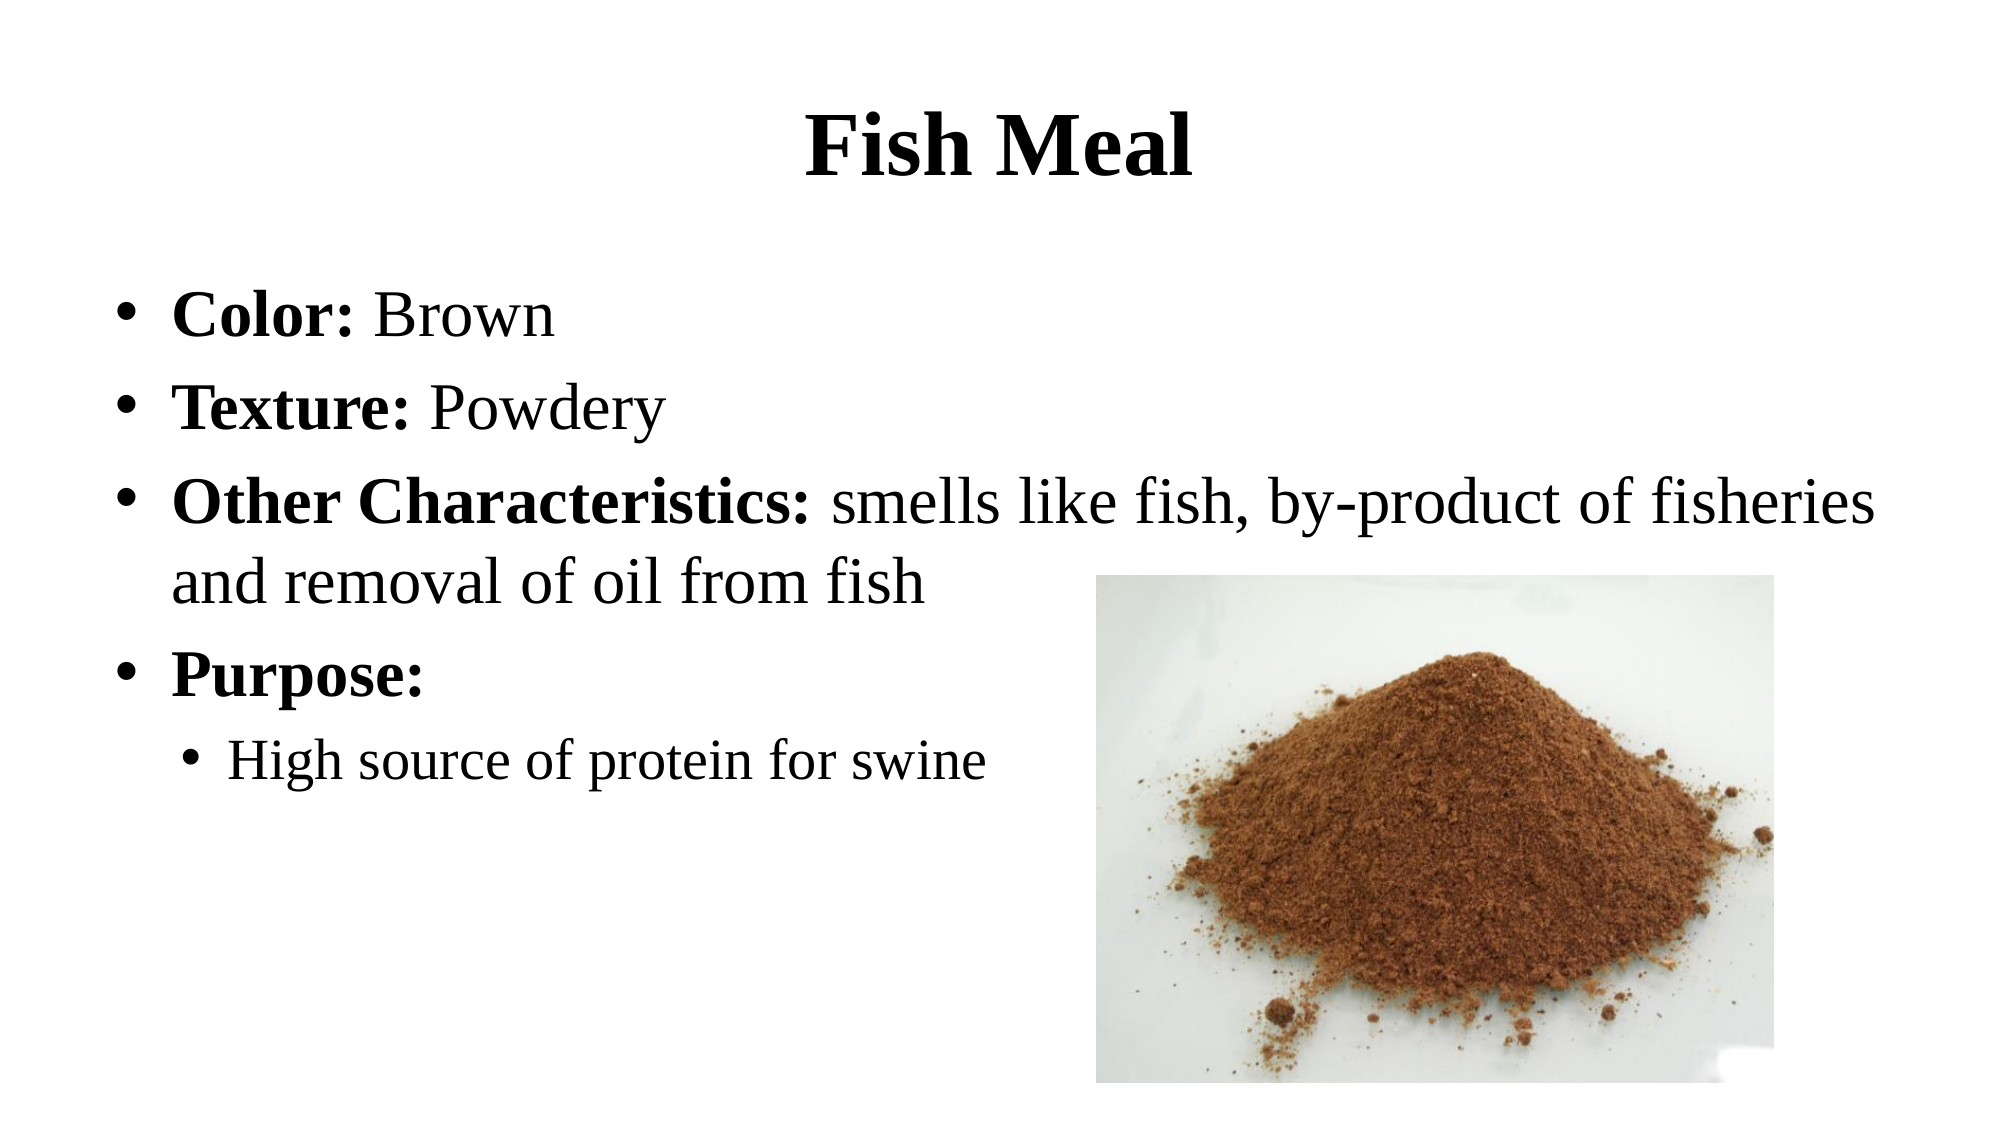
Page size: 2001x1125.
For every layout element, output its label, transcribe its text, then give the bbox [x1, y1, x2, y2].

picture [1096, 575, 1774, 1084]
title Fish Meal [99, 45, 1900, 233]
list Color: Brown Texture: Powdery Other Characteristics: smells like fish, by-product of fisheries and removal of oil from fish Purpose: High source of protein for swine [99, 262, 1900, 1005]
